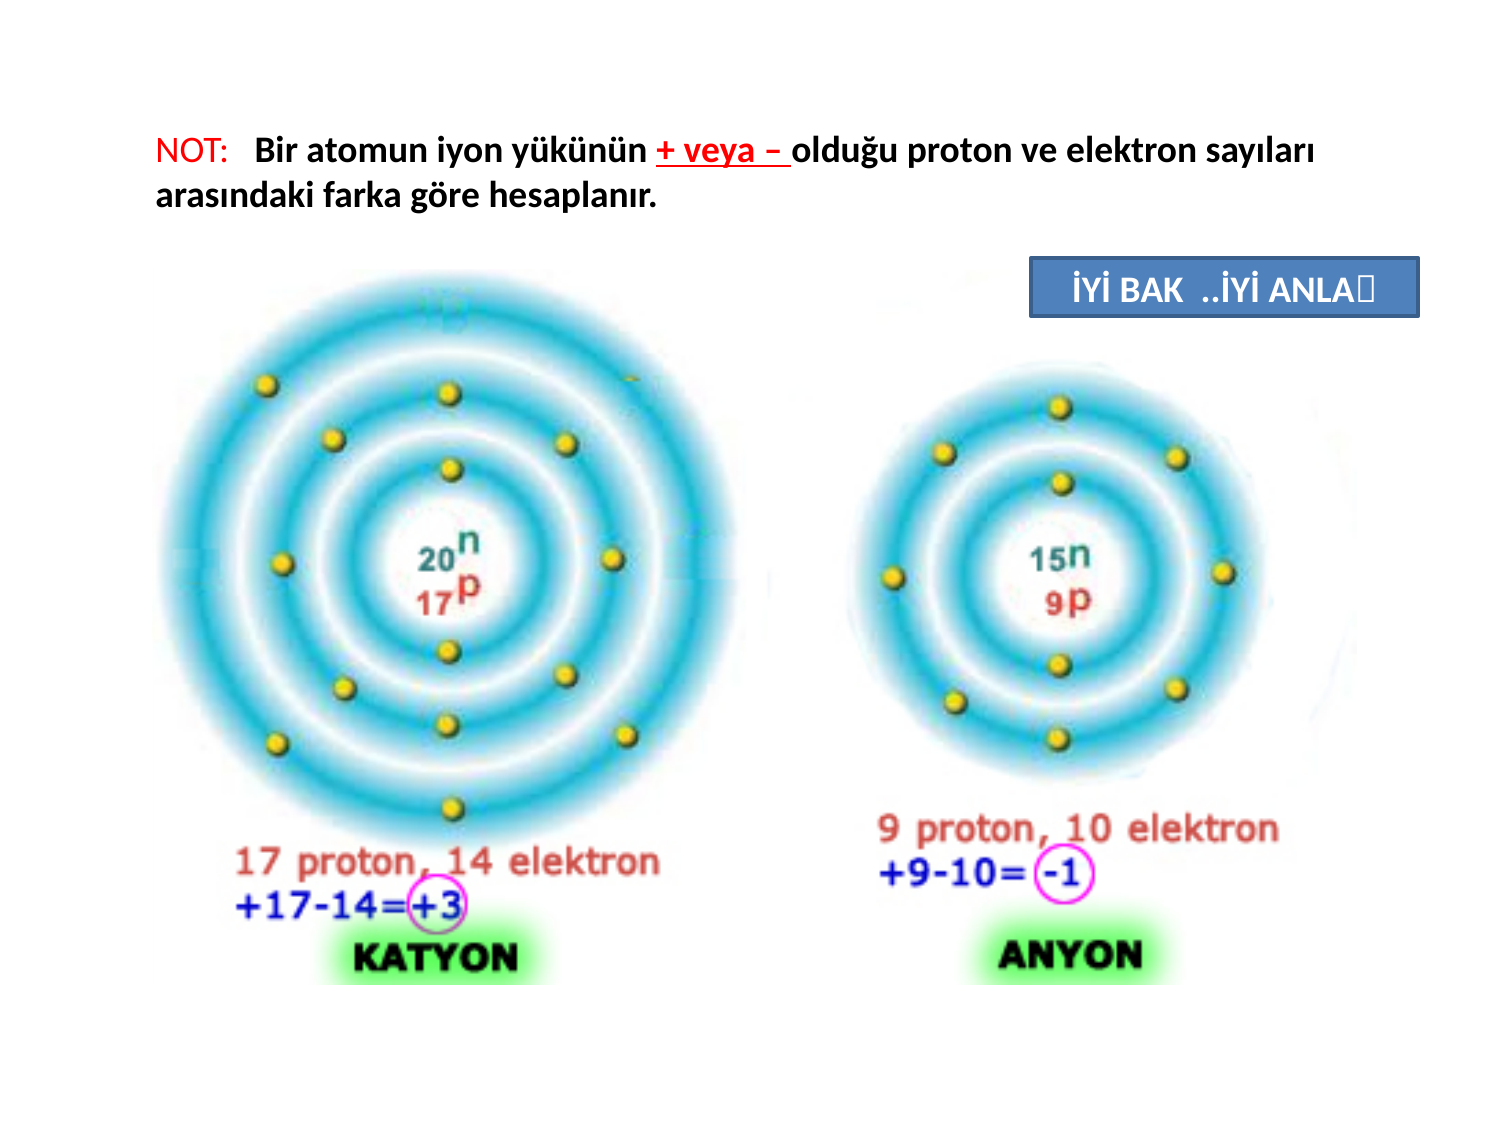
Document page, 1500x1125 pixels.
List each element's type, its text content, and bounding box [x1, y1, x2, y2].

text_box İYİ BAK ..İYİ ANLA [1029, 256, 1420, 318]
text_box NOT: Bir atomun iyon yükünün + veya – olduğu proton ve elektron sayıları arasındaki farka göre hesaplanır. [140, 117, 1348, 222]
picture [152, 269, 1357, 985]
